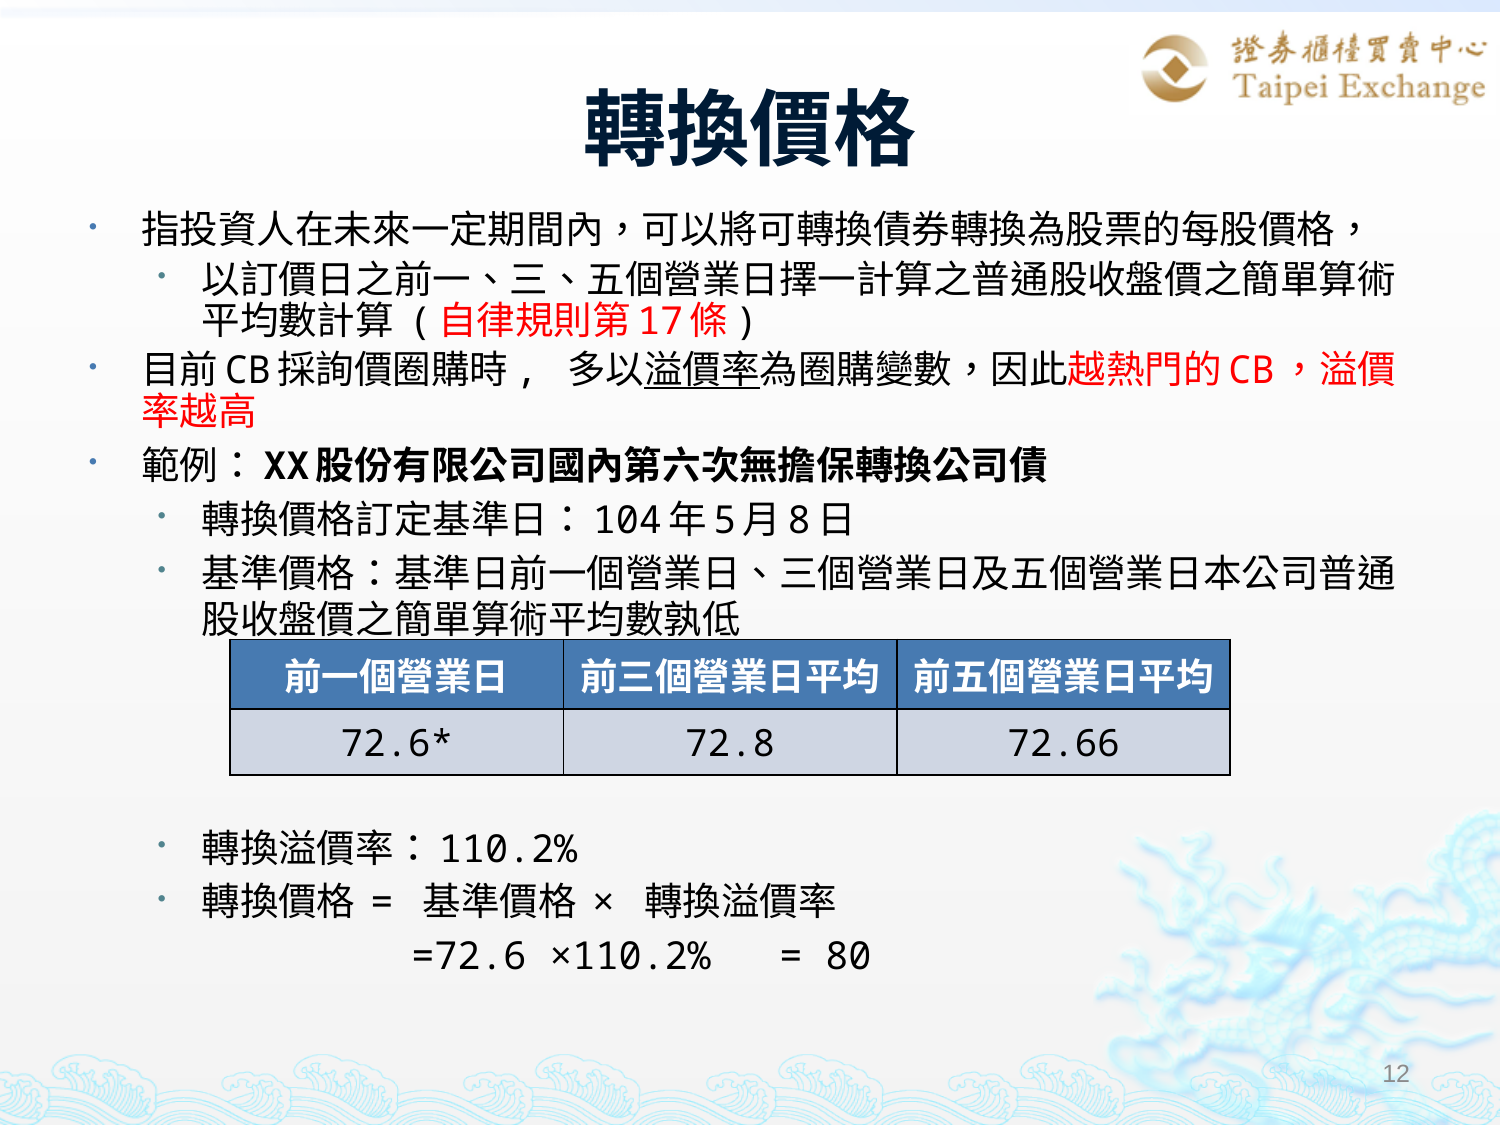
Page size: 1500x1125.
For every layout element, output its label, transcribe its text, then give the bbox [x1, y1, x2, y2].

table_cell 72.6* [231, 710, 563, 774]
table_cell 72.66 [898, 710, 1229, 774]
slide_number 12 [1074, 1042, 1425, 1103]
table_header 前三個營業日平均 [564, 640, 896, 708]
table_header 前一個營業日 [231, 640, 563, 708]
table_header 前五個營業日平均 [898, 640, 1229, 708]
list 指投資人在未來一定期間內，可以將可轉換債券轉換為股票的每股價格， 以訂價日之前一、三、五個營業日擇一計算之普通股收盤價之簡單算術平均數計算 (自律規則第17條) 目前CB採詢價圈購時, 多以溢價率為圈購變數，因此越熱門的CB，溢價率越高 範例：XX股份有限公司國內第六次無擔保轉換公司債 轉換價格訂定基準日：104年5月8日 基準價格：基準日前一個營業日、三個營業日及五個營業日本公司普通股收盤價之簡單算術平均數孰低 轉換溢價率：110.2% 轉換價格 = 基準價格 × 轉換溢價率 =72.6 ×110.2% = 80 [75, 203, 1425, 988]
picture [1129, 18, 1496, 115]
table_cell 72.8 [564, 710, 896, 774]
title 轉換價格 [75, 32, 1425, 203]
